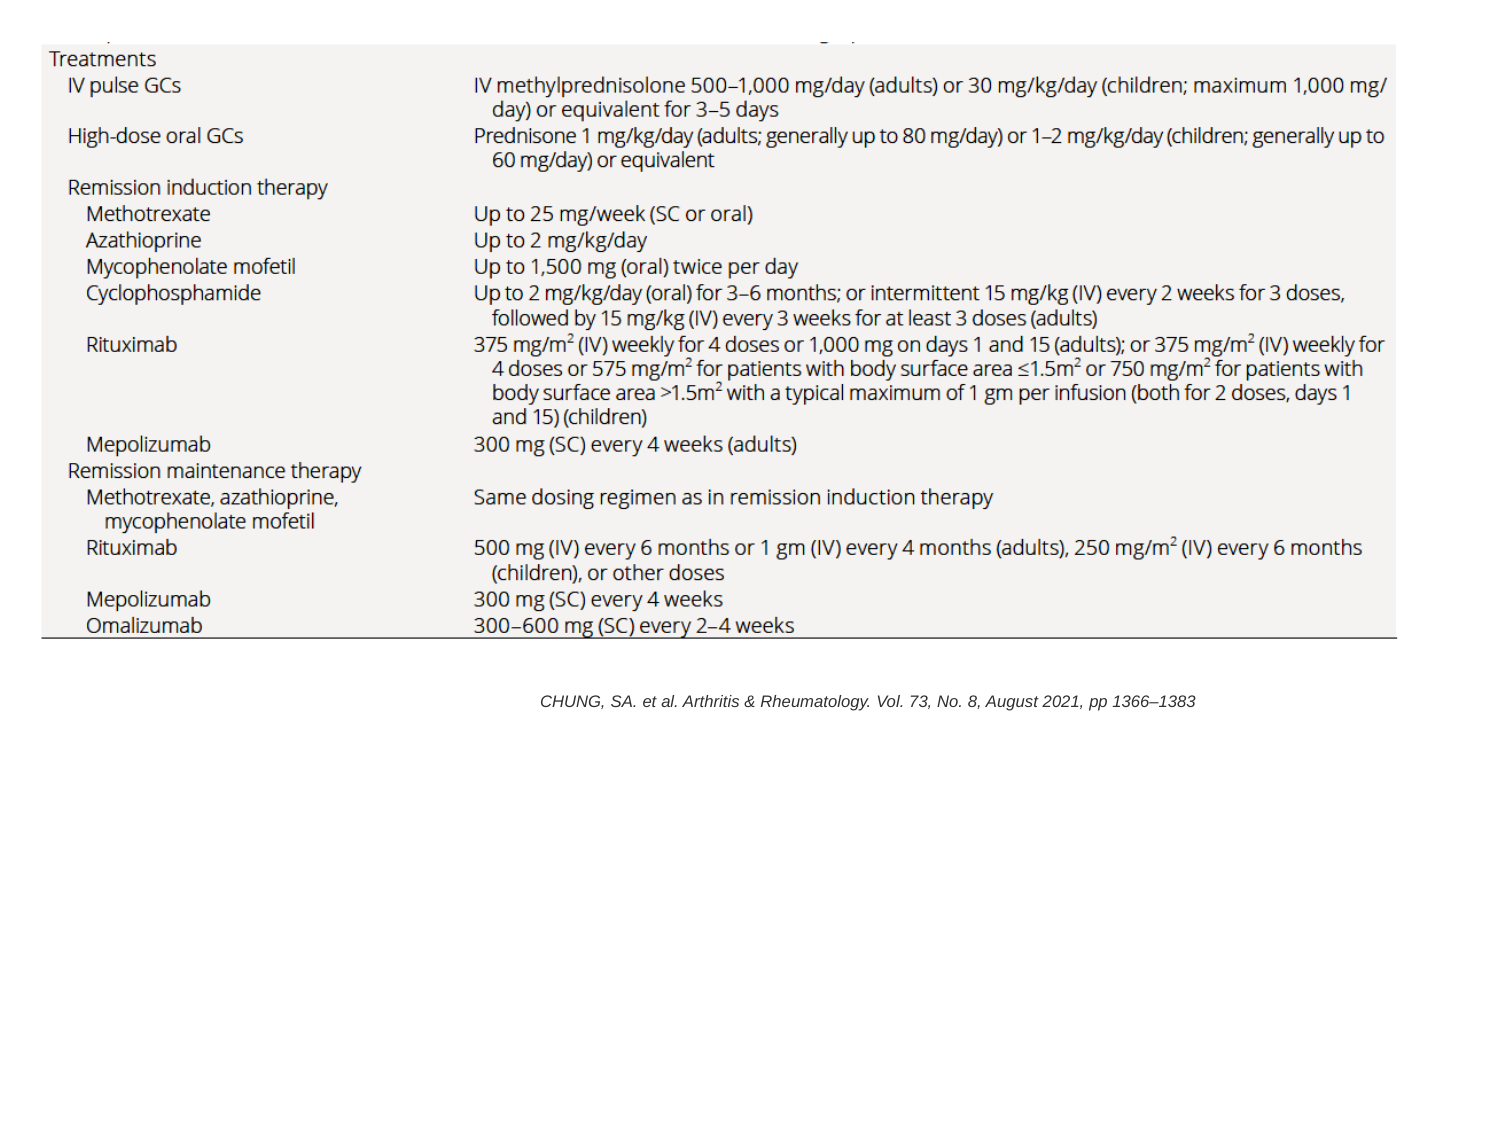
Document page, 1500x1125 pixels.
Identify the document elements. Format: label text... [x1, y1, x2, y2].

text_box CHUNG, SA. et al. Arthritis & Rheumatology. Vol. 73, No. 8, August 2021, pp 1366–1383 [525, 680, 1500, 719]
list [40, 42, 1401, 646]
